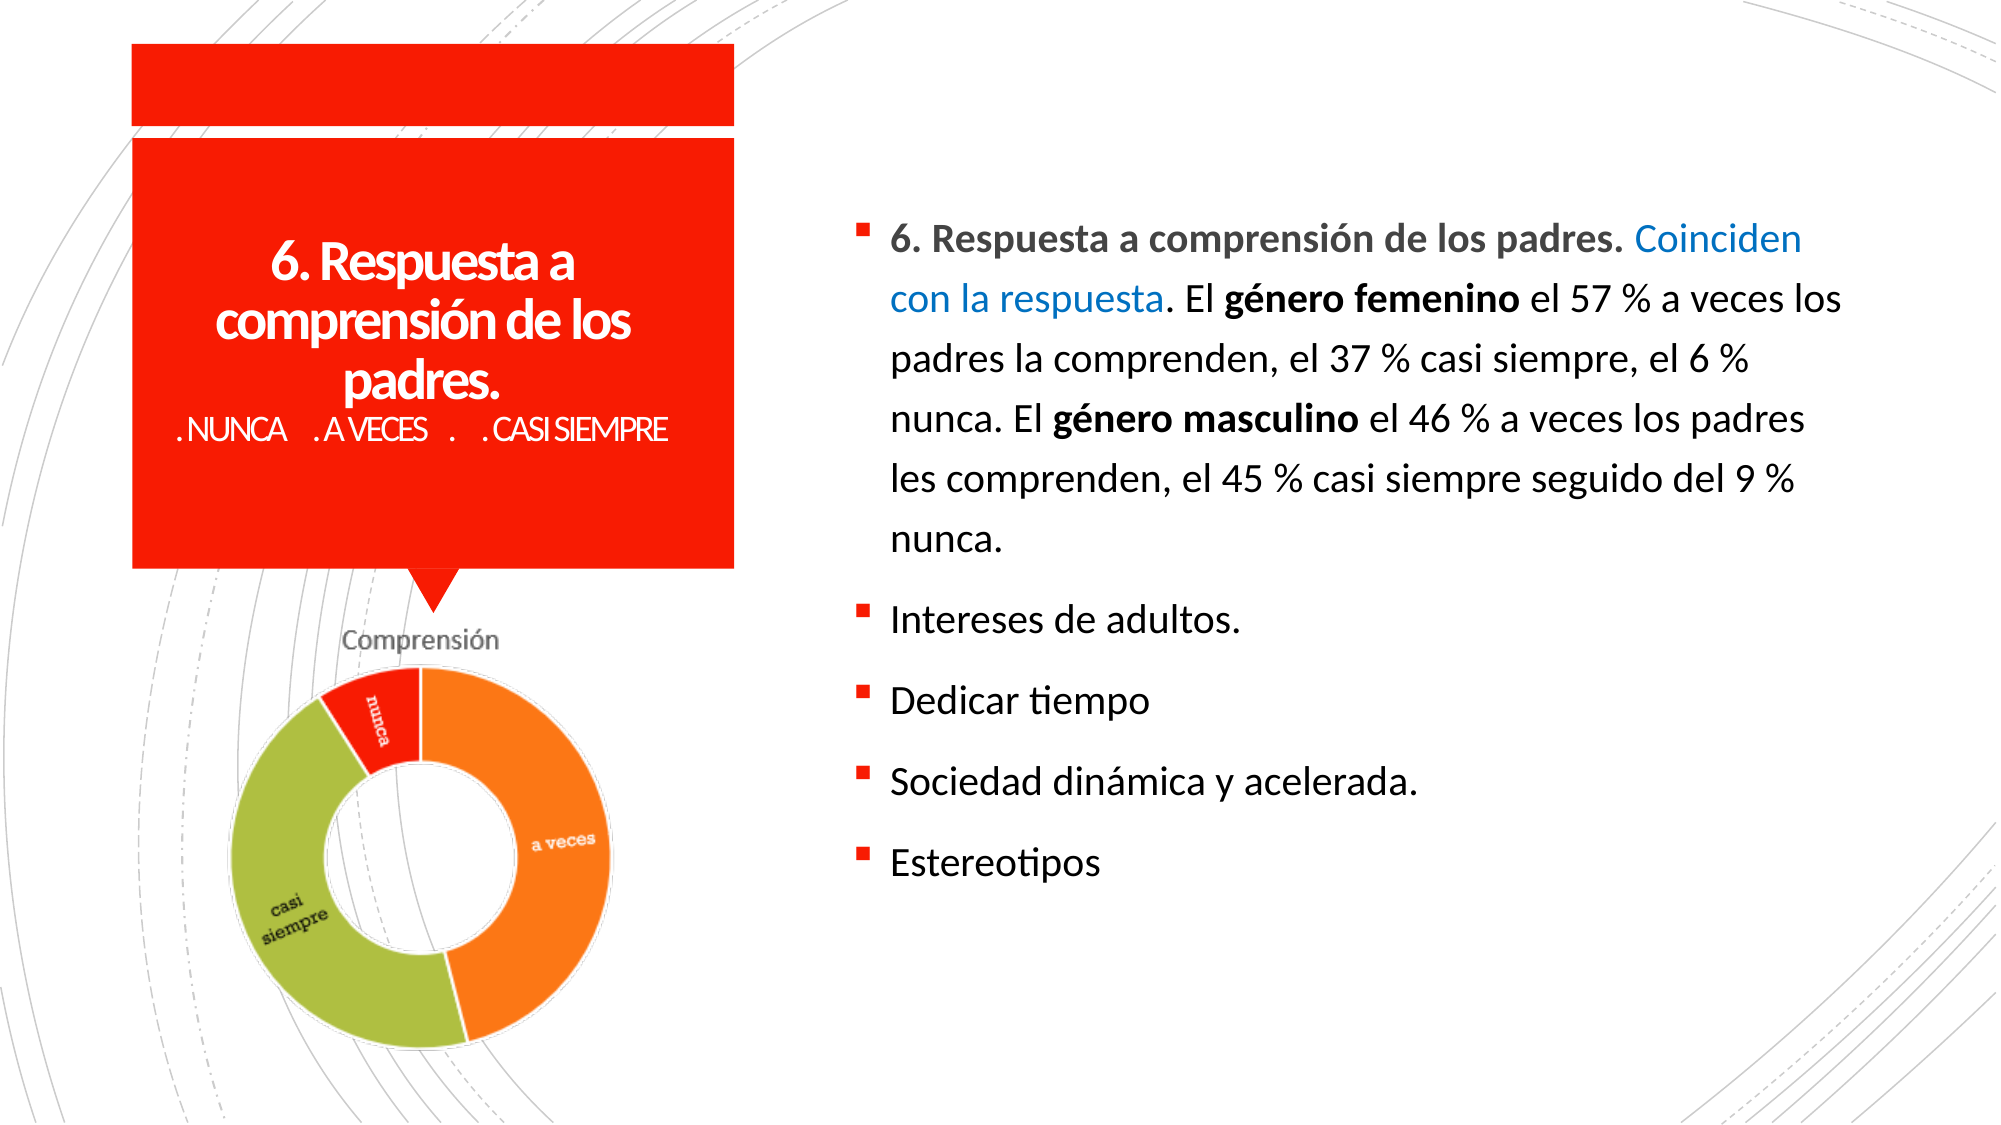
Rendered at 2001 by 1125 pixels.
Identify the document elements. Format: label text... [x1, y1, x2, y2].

title 6. Respuesta a comprensión de los padres. . NUNCA . A VECES . . CASI SIEMPRE [135, 139, 710, 543]
list 6. Respuesta a comprensión de los padres. Coinciden con la respuesta. El género femenino el 57 % a veces los padres la comprenden, el 37 % casi siempre, el 6 % nunca. El género masculino el 46 % a veces los padres les comprenden, el 45 % casi siempre seguido del 9 % nunca. Intereses de adultos. Dedicar tiempo Sociedad dinámica y acelerada. Estereotipos [837, 47, 1868, 1039]
picture [47, 612, 798, 1063]
